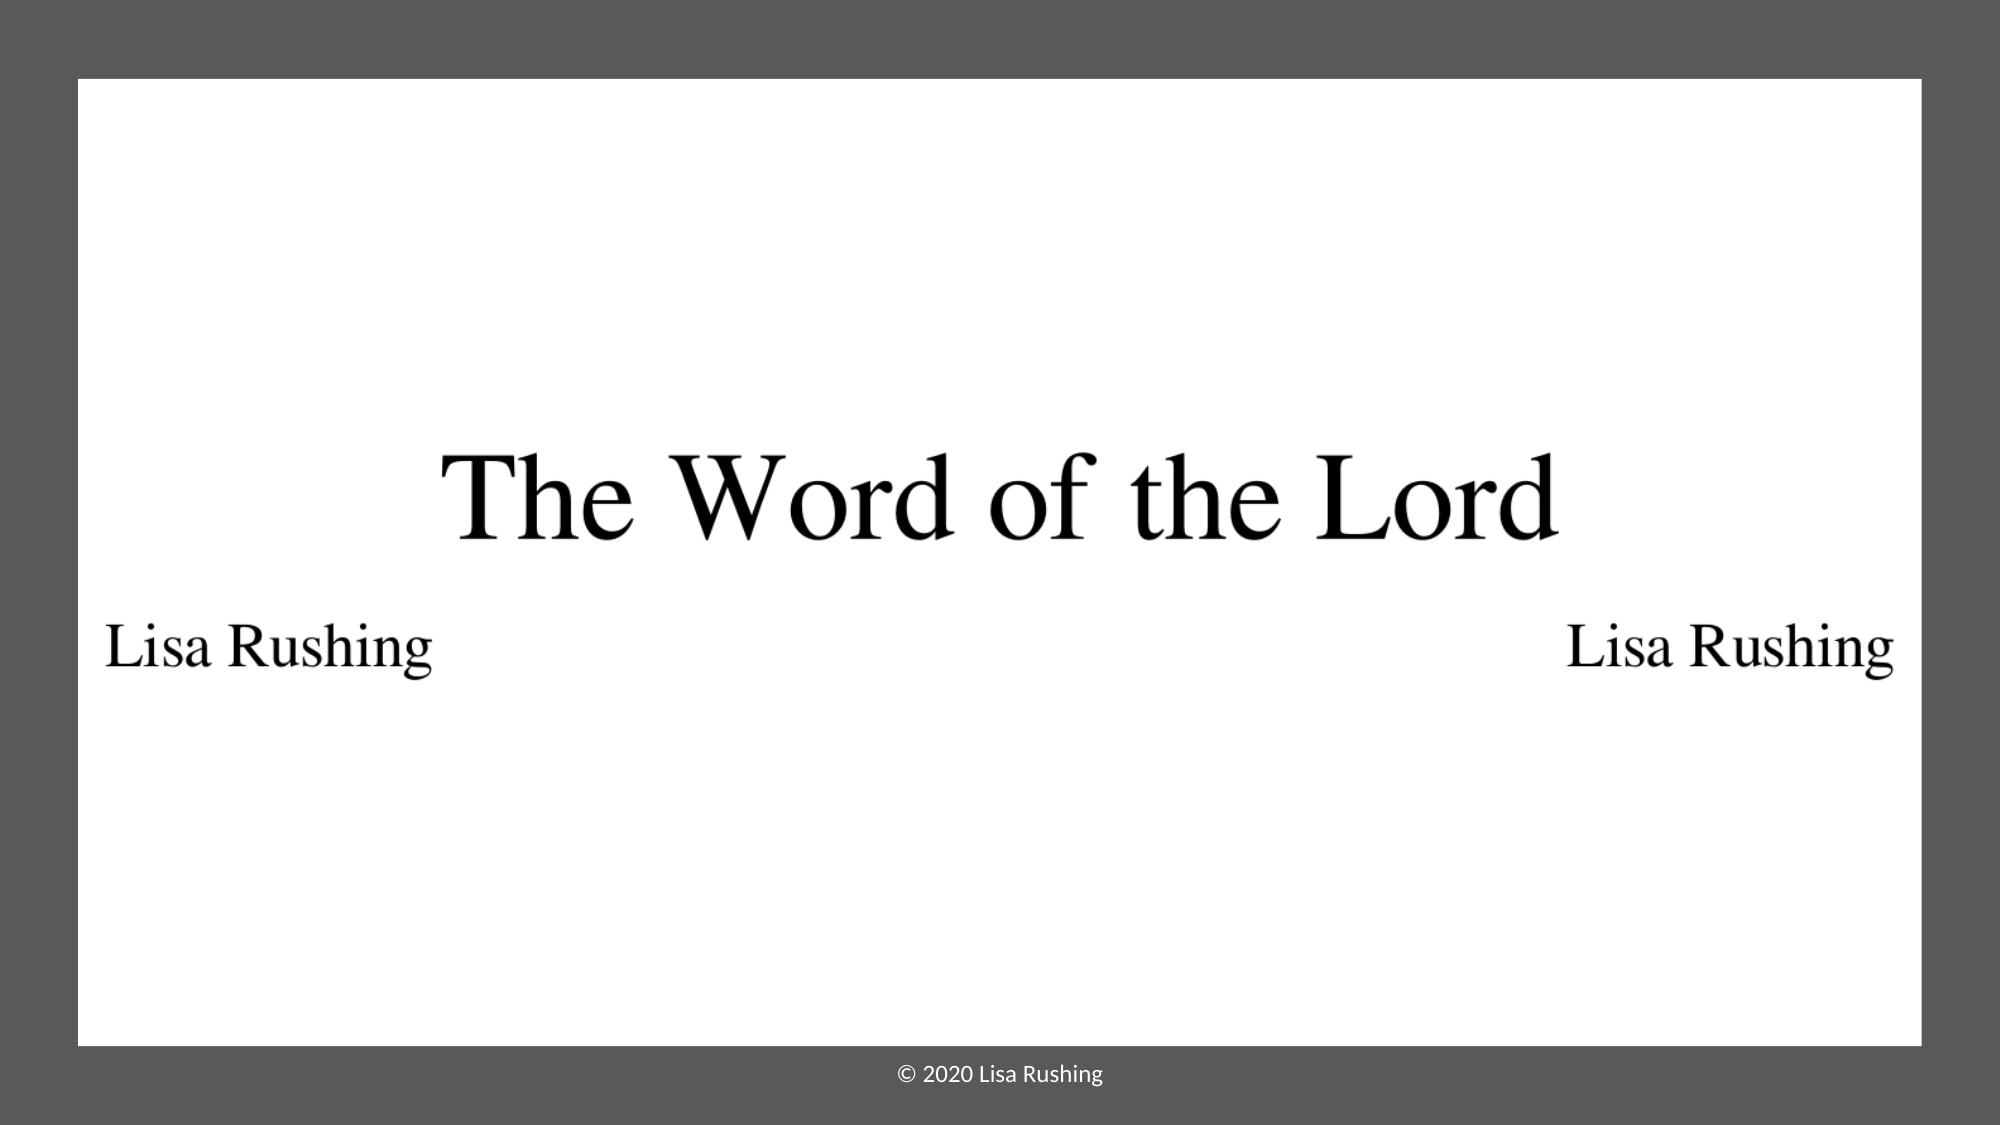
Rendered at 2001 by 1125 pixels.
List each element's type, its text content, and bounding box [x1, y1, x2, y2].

text_box [77, 78, 1923, 1047]
picture [105, 441, 1895, 684]
text_box [0, 0, 2000, 1125]
footer © 2020 Lisa Rushing [662, 1042, 1338, 1103]
